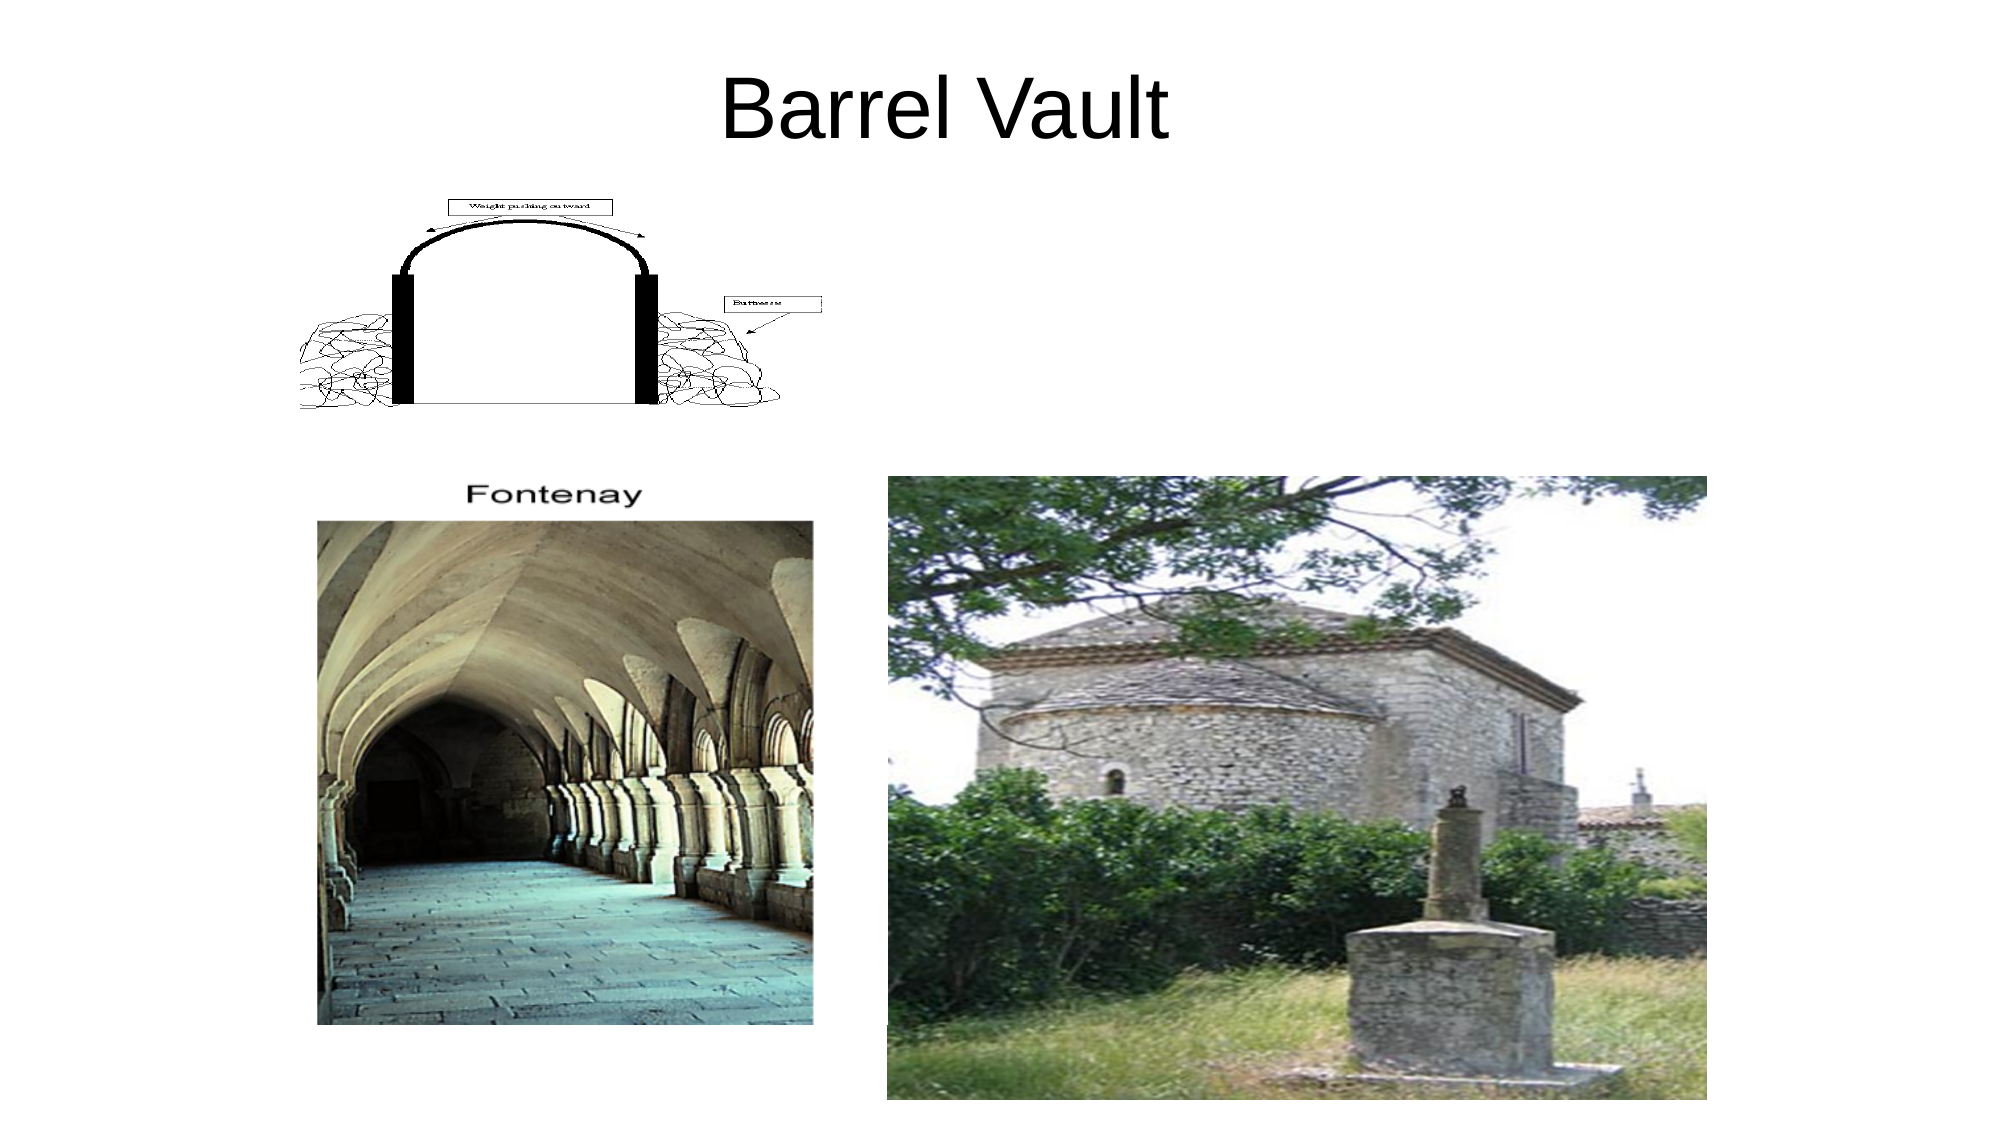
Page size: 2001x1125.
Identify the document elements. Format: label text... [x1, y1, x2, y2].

picture [254, 472, 1707, 1100]
text_box Barrel Vault [704, 43, 1416, 164]
picture [299, 199, 826, 420]
